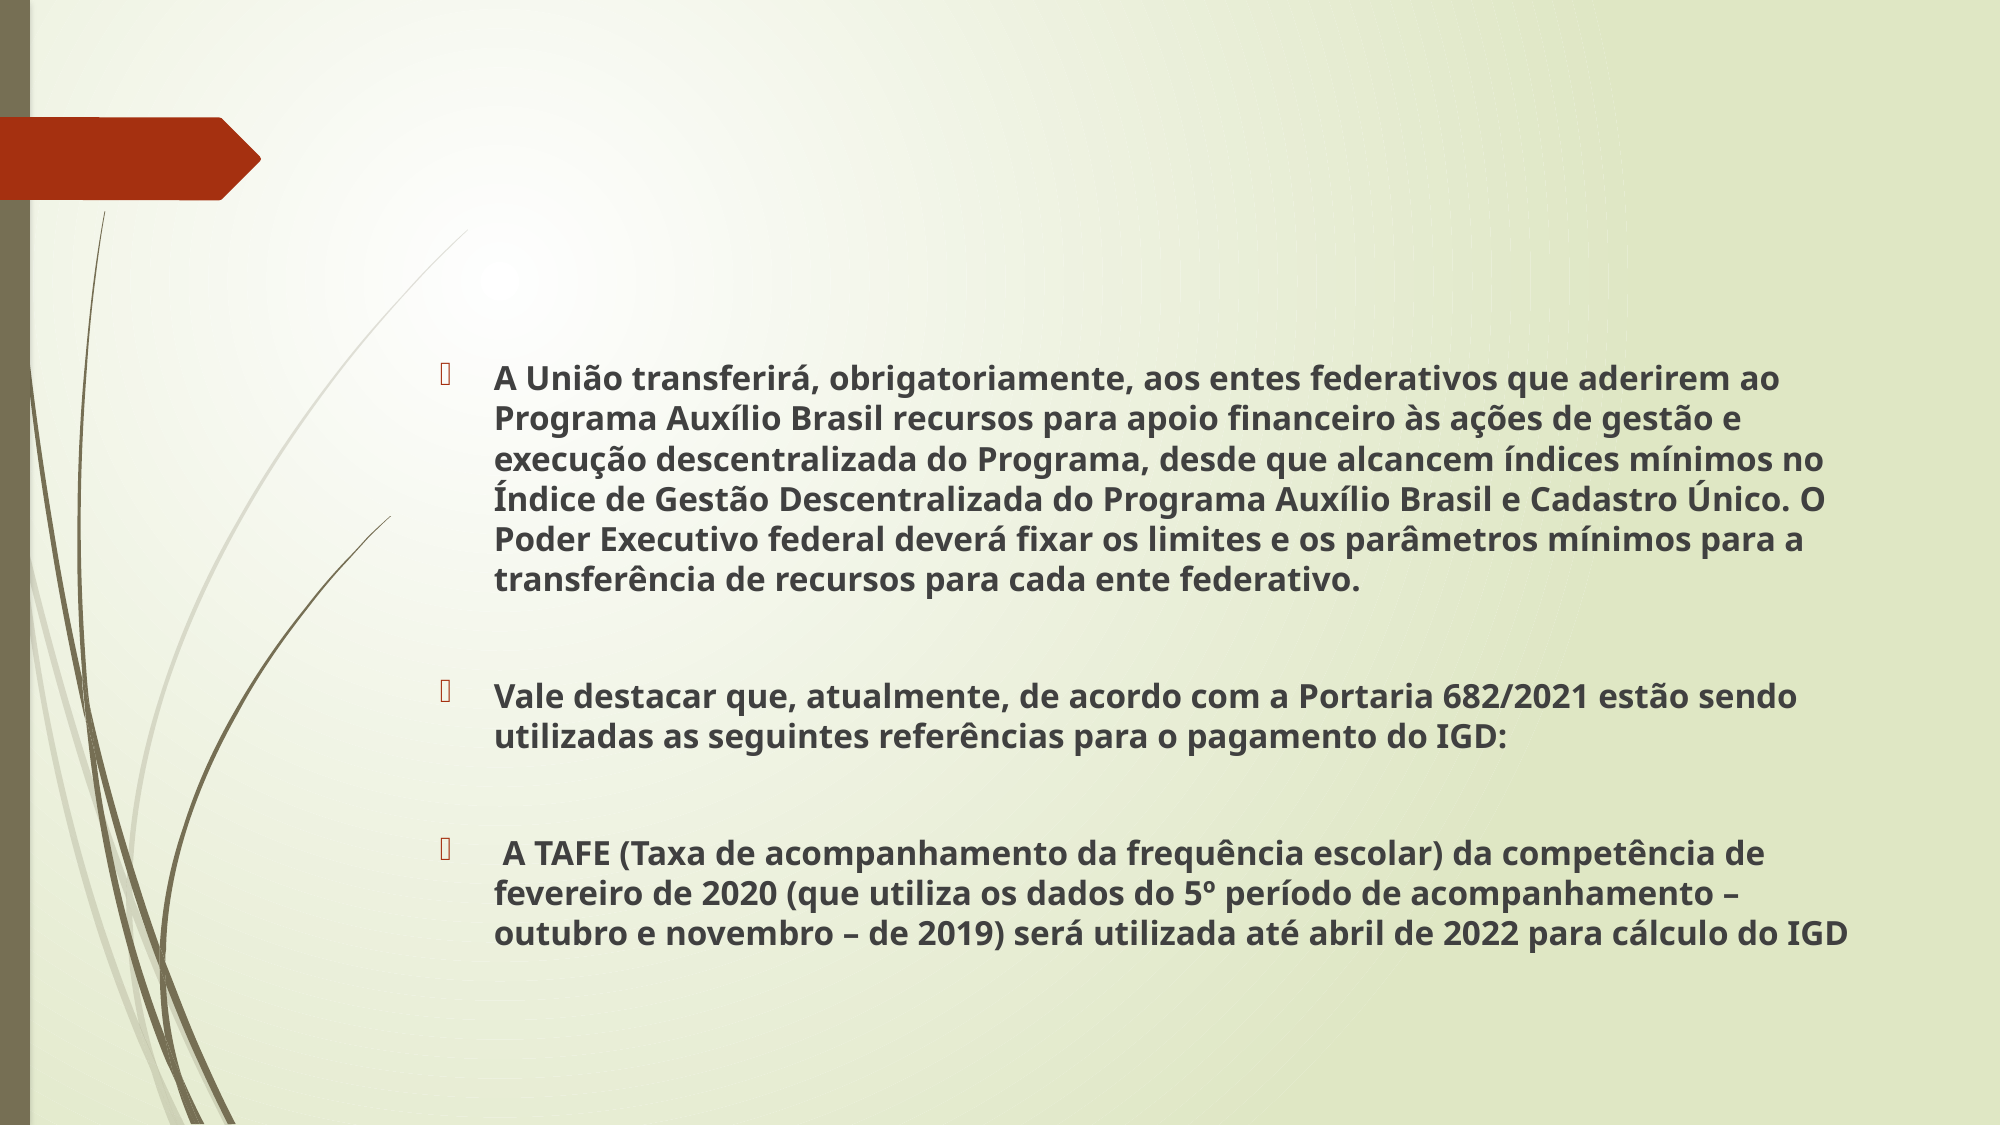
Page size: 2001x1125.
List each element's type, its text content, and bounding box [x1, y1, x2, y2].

list A União transferirá, obrigatoriamente, aos entes federativos que aderirem ao Programa Auxílio Brasil recursos para apoio financeiro às ações de gestão e execução descentralizada do Programa, desde que alcancem índices mínimos no Índice de Gestão Descentralizada do Programa Auxílio Brasil e Cadastro Único. O Poder Executivo federal deverá fixar os limites e os parâmetros mínimos para a transferência de recursos para cada ente federativo. Vale destacar que, atualmente, de acordo com a Portaria 682/2021 estão sendo utilizadas as seguintes referências para o pagamento do IGD: A TAFE (Taxa de acompanhamento da frequência escolar) da competência de fevereiro de 2020 (que utiliza os dados do 5º período de acompanhamento – outubro e novembro – de 2019) será utilizada até abril de 2022 para cálculo do IGD [424, 350, 1888, 970]
